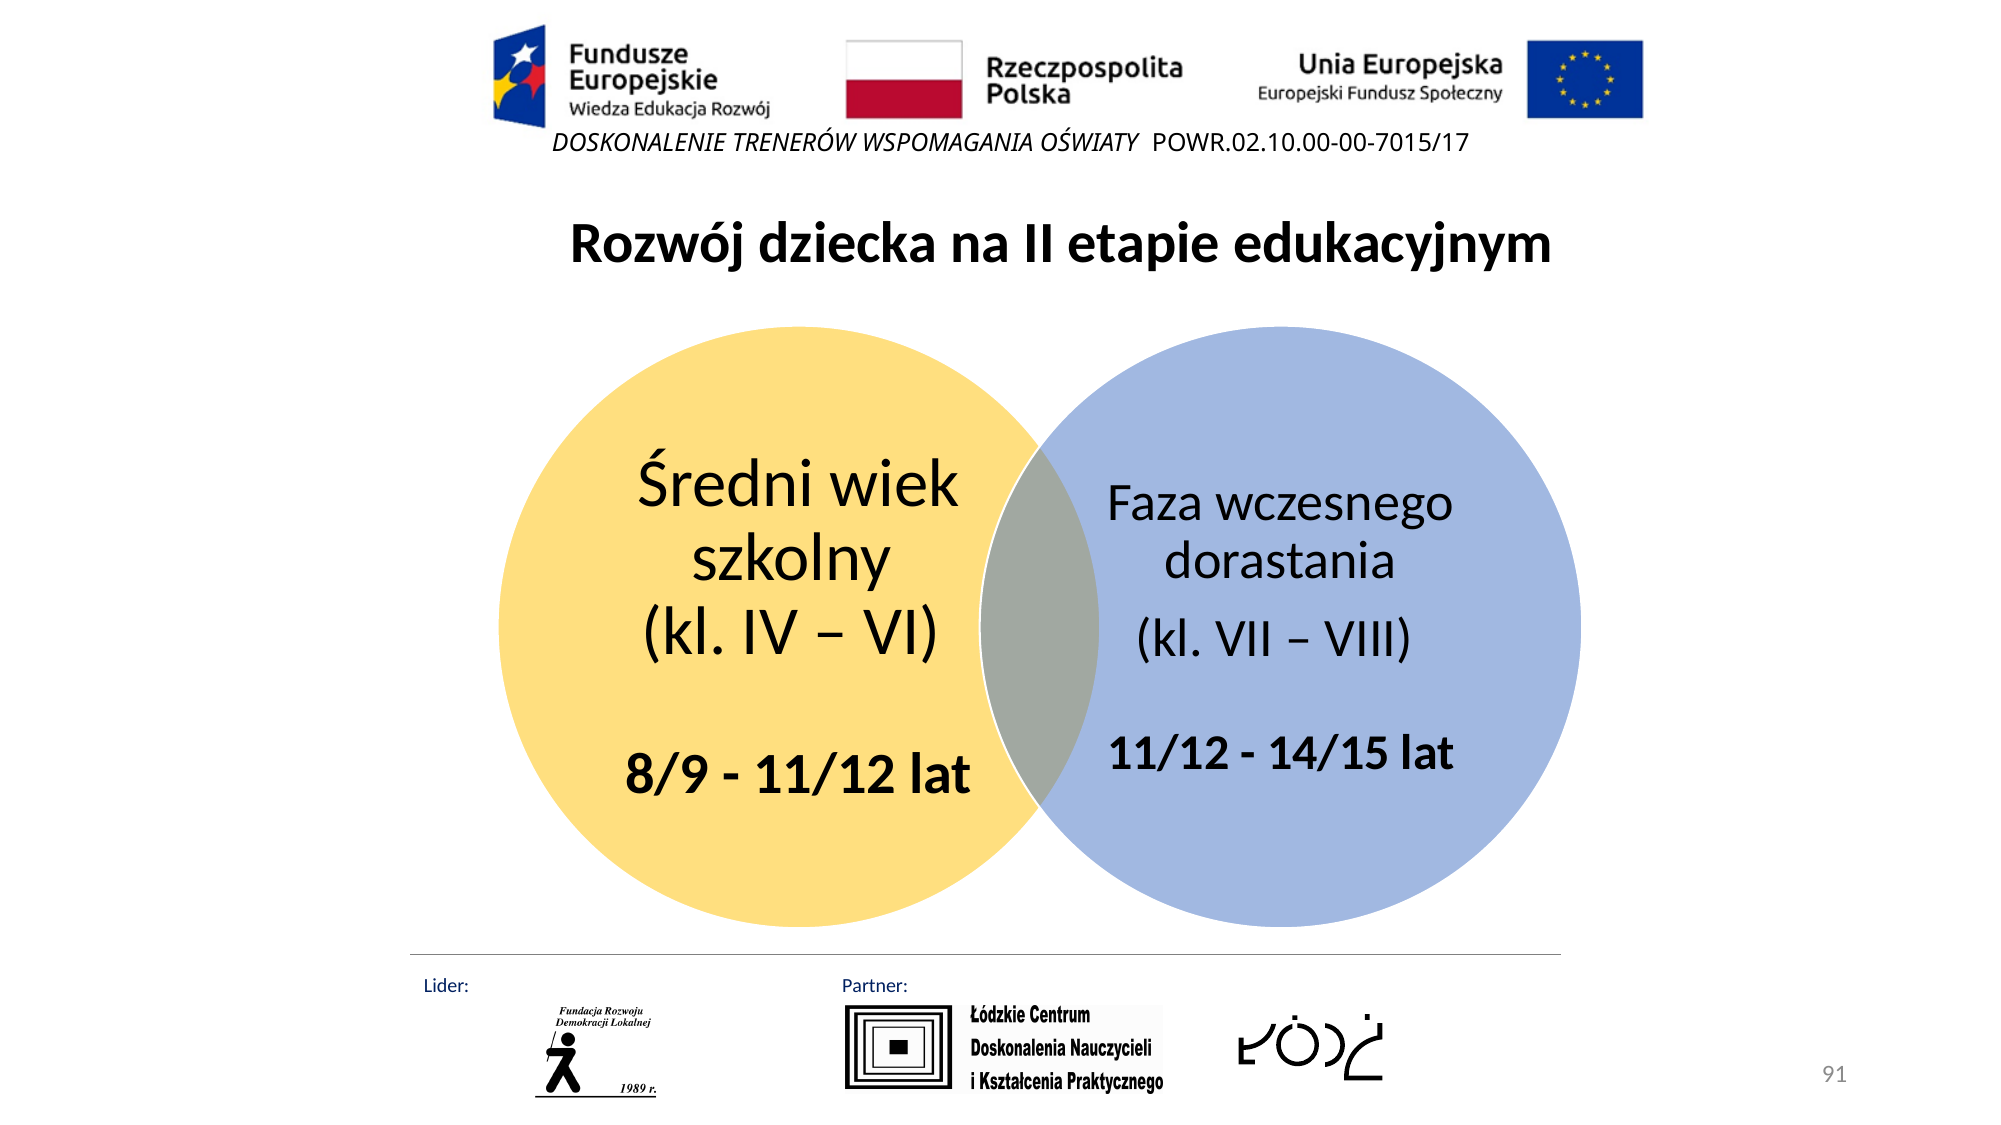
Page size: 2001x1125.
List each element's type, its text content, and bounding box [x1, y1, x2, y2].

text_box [410, 325, 1669, 929]
picture [384, 953, 1587, 1125]
title DOSKONALENIE TRENERÓW WSPOMAGANIA OŚWIATY POWR.02.10.00-00-7015/17 [151, 0, 1871, 169]
list Rozwój dziecka na II etapie edukacyjnym [195, 204, 1943, 277]
picture [468, 0, 1669, 154]
slide_number 91 [1587, 1042, 1863, 1103]
